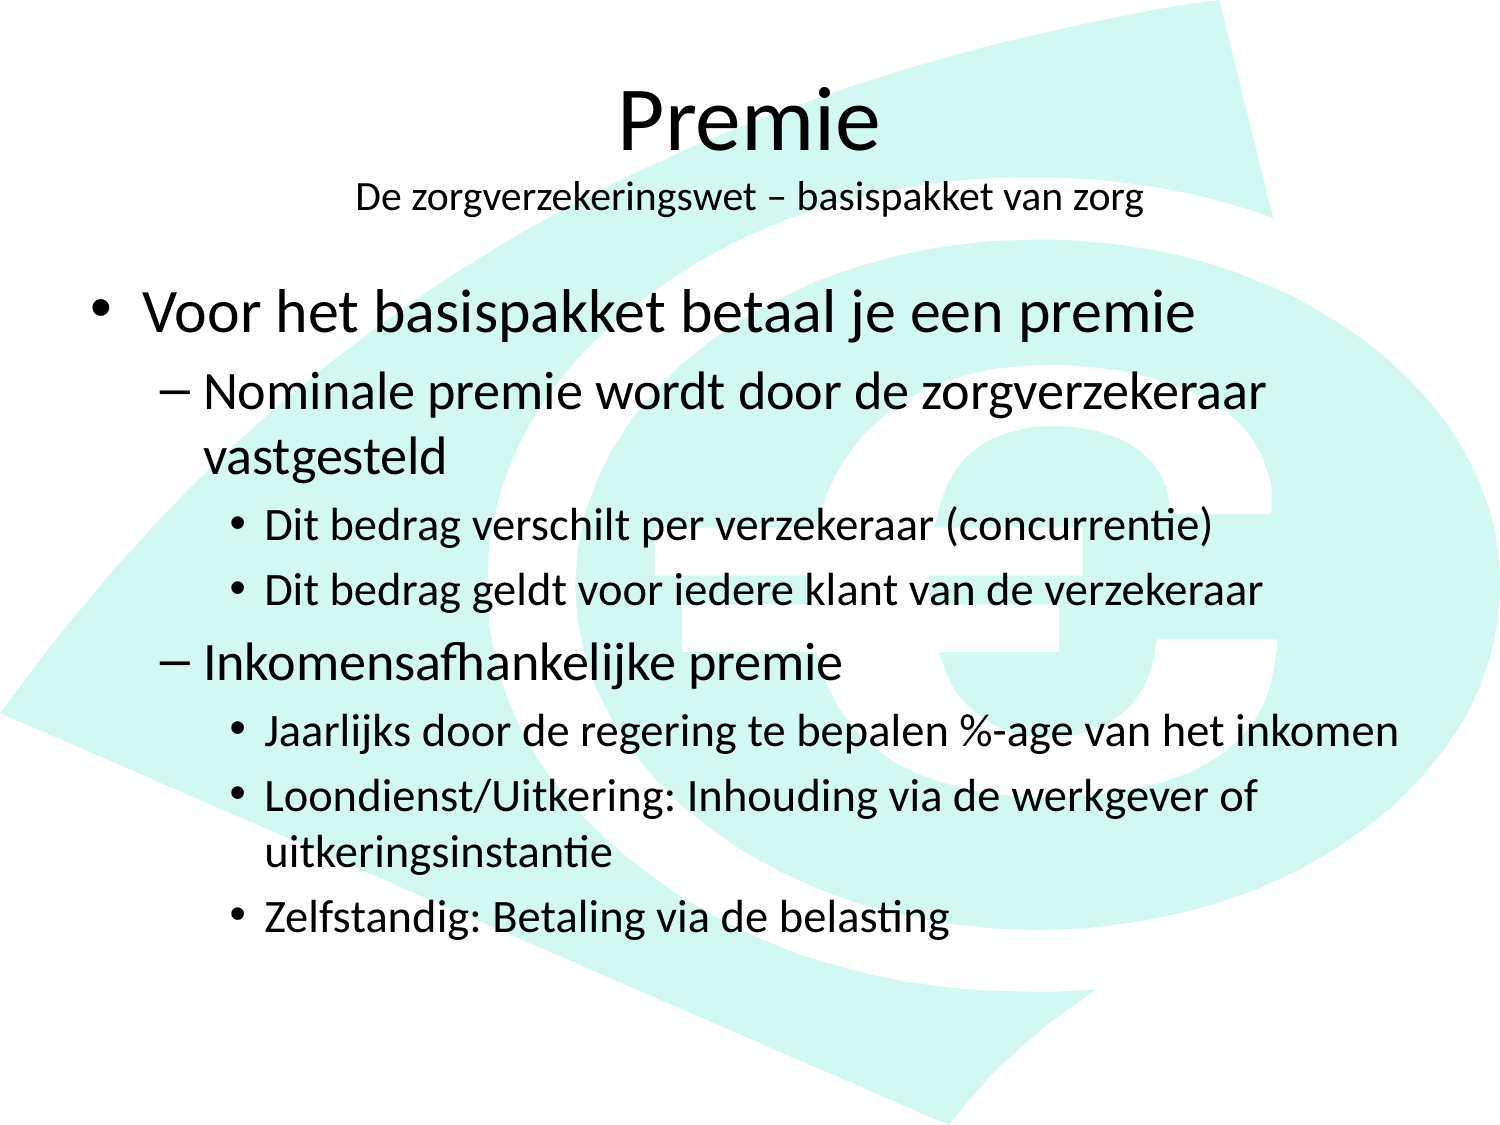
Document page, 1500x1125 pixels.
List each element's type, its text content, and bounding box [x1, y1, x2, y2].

title Premie De zorgverzekeringswet – basispakket van zorg [75, 45, 1425, 233]
list Voor het basispakket betaal je een premie Nominale premie wordt door de zorgverzekeraar vastgesteld Dit bedrag verschilt per verzekeraar (concurrentie) Dit bedrag geldt voor iedere klant van de verzekeraar Inkomensafhankelijke premie Jaarlijks door de regering te bepalen %-age van het inkomen Loondienst/Uitkering: Inhouding via de werkgever of uitkeringsinstantie Zelfstandig: Betaling via de belasting [75, 262, 1425, 1005]
